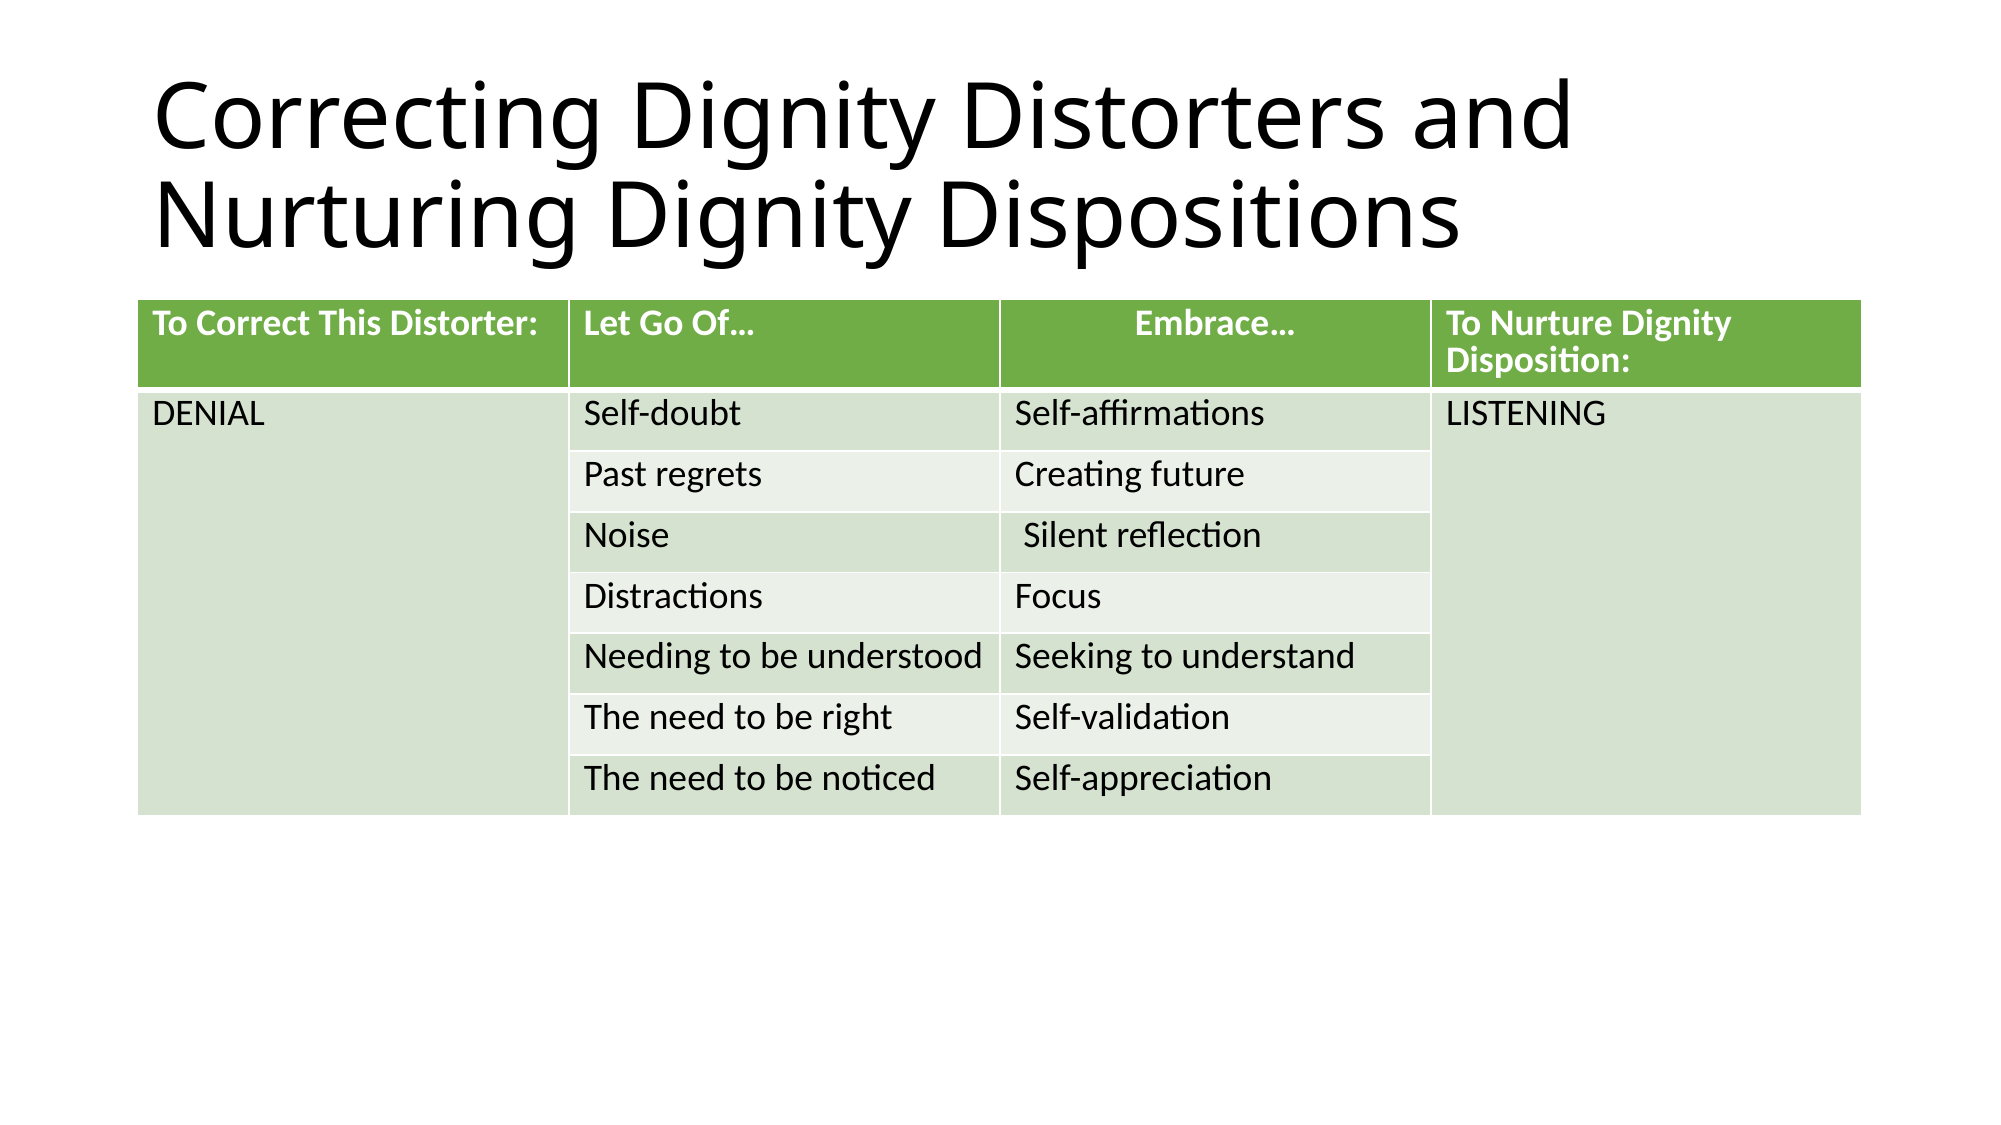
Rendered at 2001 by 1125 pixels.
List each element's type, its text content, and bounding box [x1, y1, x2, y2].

table_header Embrace… [1001, 300, 1430, 387]
table_cell The need to be noticed [570, 756, 999, 815]
table_cell Self-doubt [570, 393, 999, 450]
table_cell Noise [570, 513, 999, 572]
table_cell Distractions [570, 573, 999, 632]
table_cell Self-affirmations [1001, 393, 1430, 450]
table_cell Past regrets [570, 452, 999, 511]
title Correcting Dignity Distorters and Nurturing Dignity Dispositions [137, 59, 1863, 278]
table_cell Self-validation [1001, 695, 1430, 754]
table_cell Focus [1001, 573, 1430, 632]
table_cell Needing to be understood [570, 634, 999, 693]
table_cell LISTENING [1432, 393, 1861, 815]
table_header To Correct This Distorter: [138, 300, 568, 387]
table_cell The need to be right [570, 695, 999, 754]
table_cell DENIAL [138, 393, 568, 815]
table_header Let Go Of… [570, 300, 999, 387]
table_cell Creating future [1001, 452, 1430, 511]
table_cell Seeking to understand [1001, 634, 1430, 693]
table_cell Self-appreciation [1001, 756, 1430, 815]
table_header To Nurture Dignity Disposition: [1432, 300, 1861, 387]
table_cell Silent reflection [1001, 513, 1430, 572]
